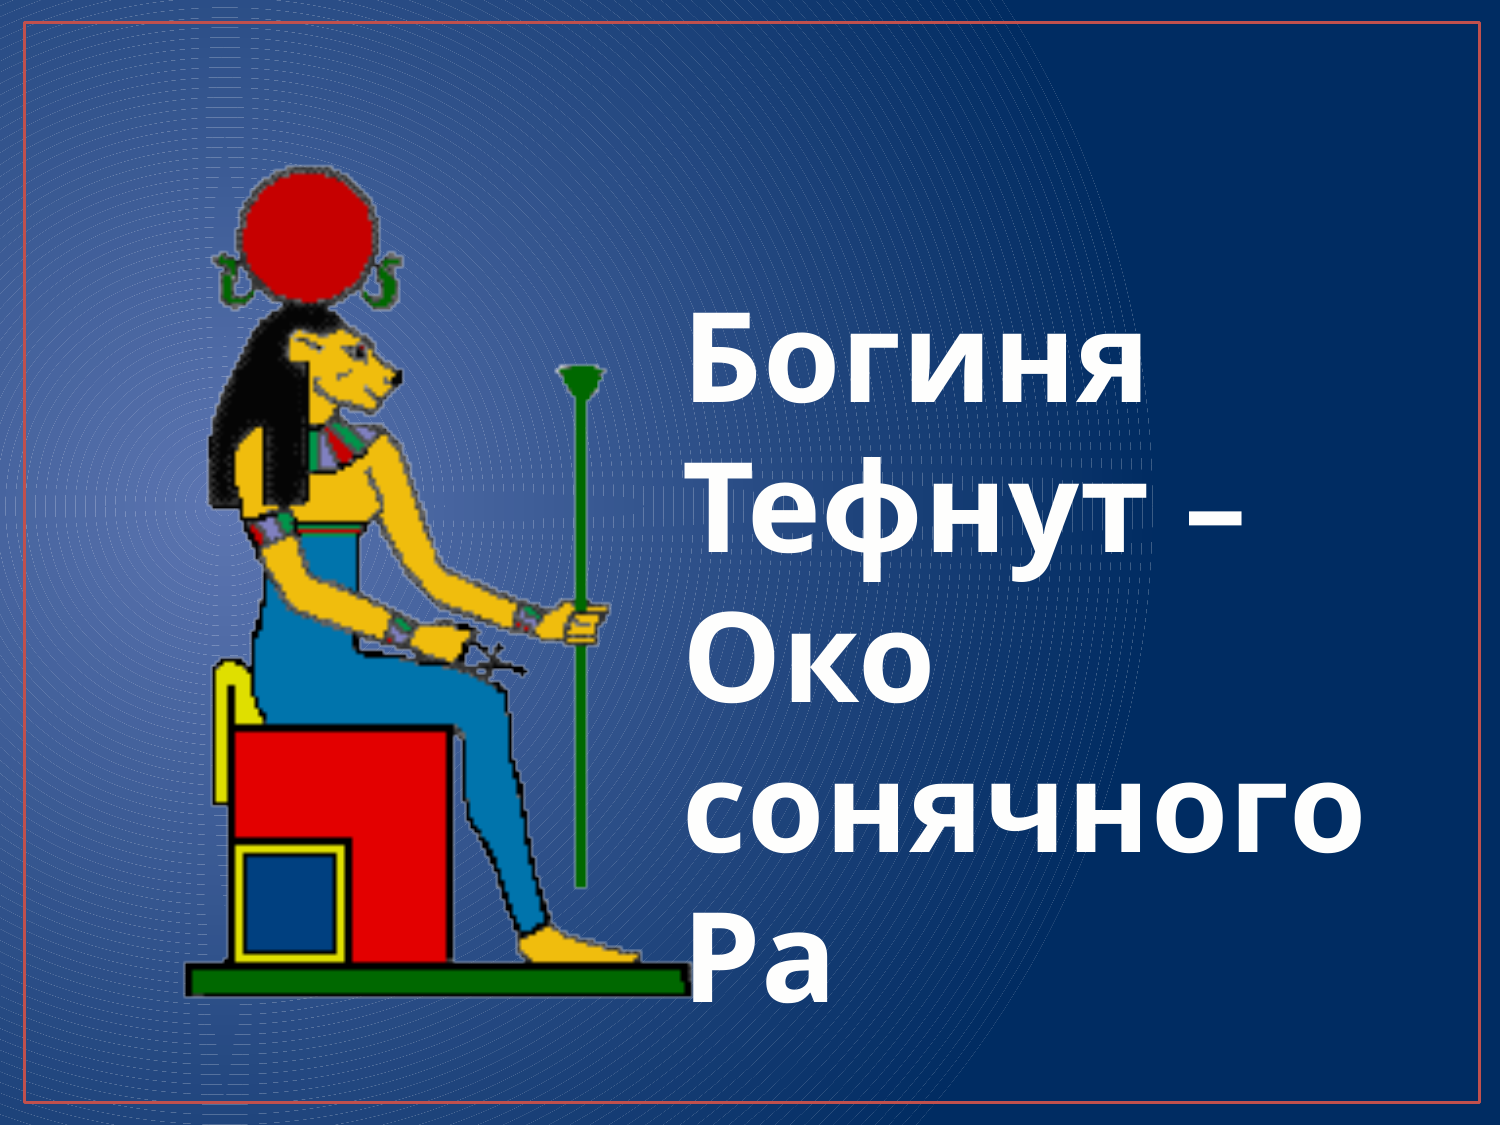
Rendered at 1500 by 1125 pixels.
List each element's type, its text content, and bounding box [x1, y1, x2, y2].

title Богиня Тефнут – Око сонячного Ра [667, 113, 1425, 1035]
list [135, 148, 721, 1031]
